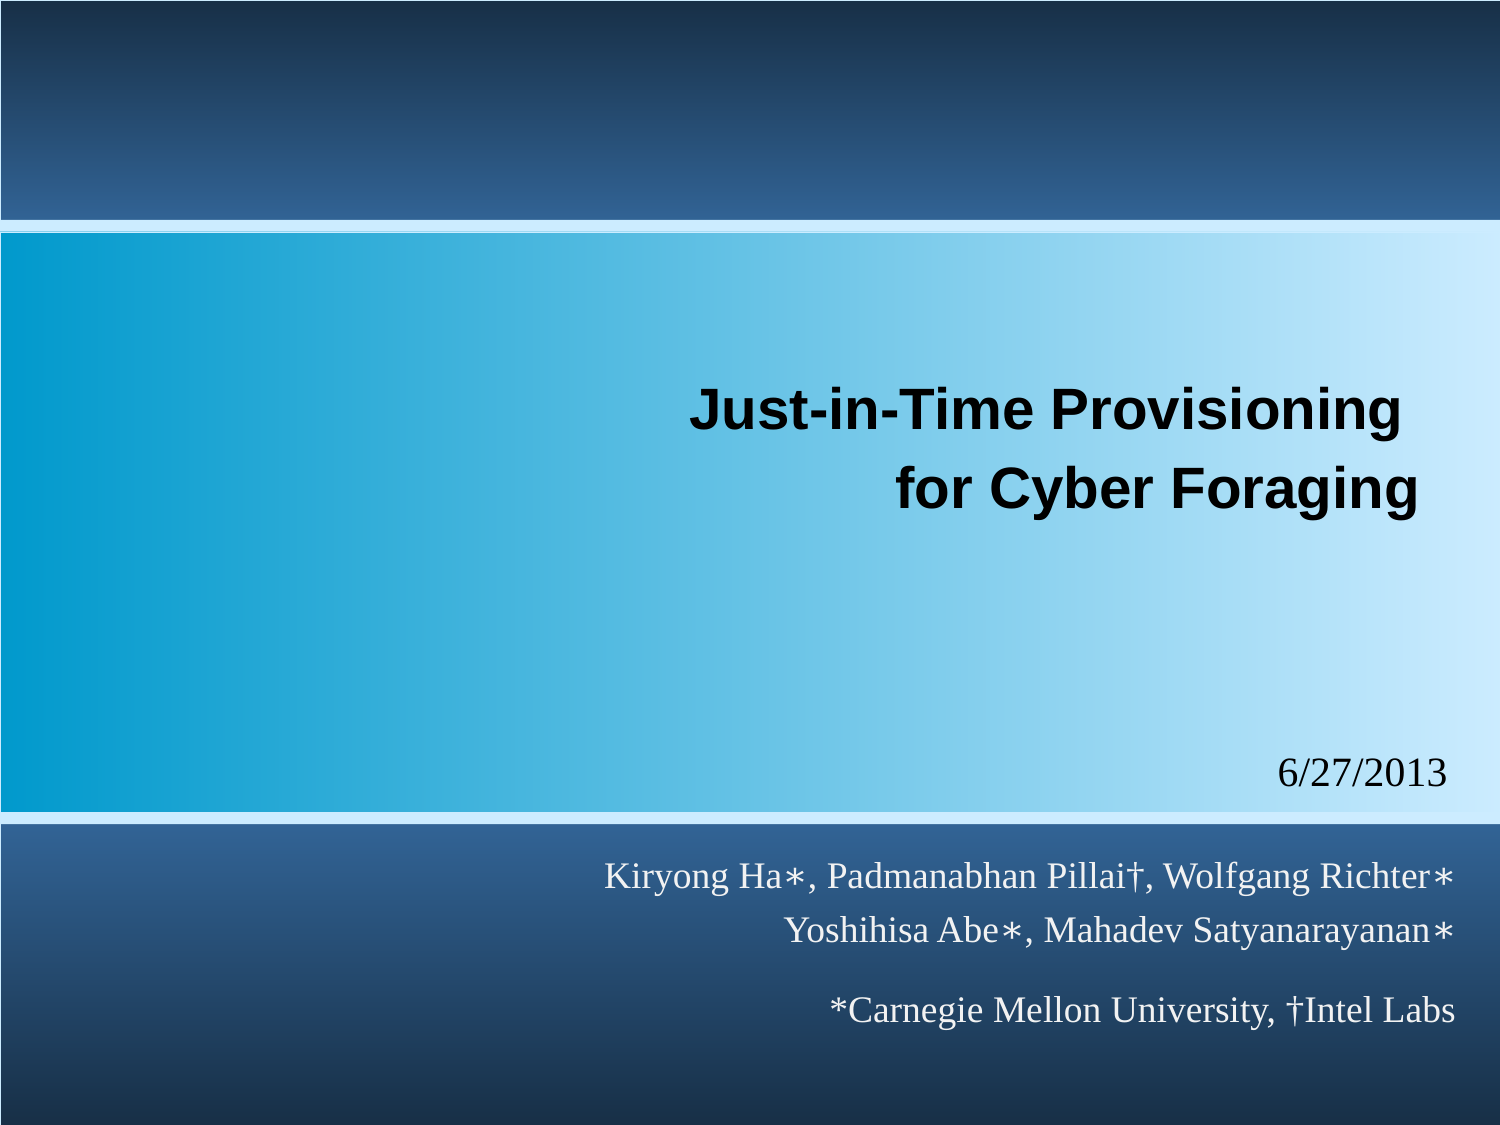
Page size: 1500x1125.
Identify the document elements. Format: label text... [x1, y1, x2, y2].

text_box [0, 232, 1500, 812]
text_box [0, 812, 1500, 825]
text_box [0, 825, 1500, 1125]
text_box Kiryong Ha∗, Padmanabhan Pillai†, Wolfgang Richter∗ Yoshihisa Abe∗, Mahadev Satyanarayanan∗ *Carnegie Mellon University, †Intel Labs [383, 834, 1472, 1038]
title Just-in-Time Provisioning for Cyber Foraging [478, 326, 1436, 556]
text_box [0, 219, 1500, 232]
text_box 6/27/2013 [1125, 737, 1463, 803]
text_box [0, 0, 1500, 219]
